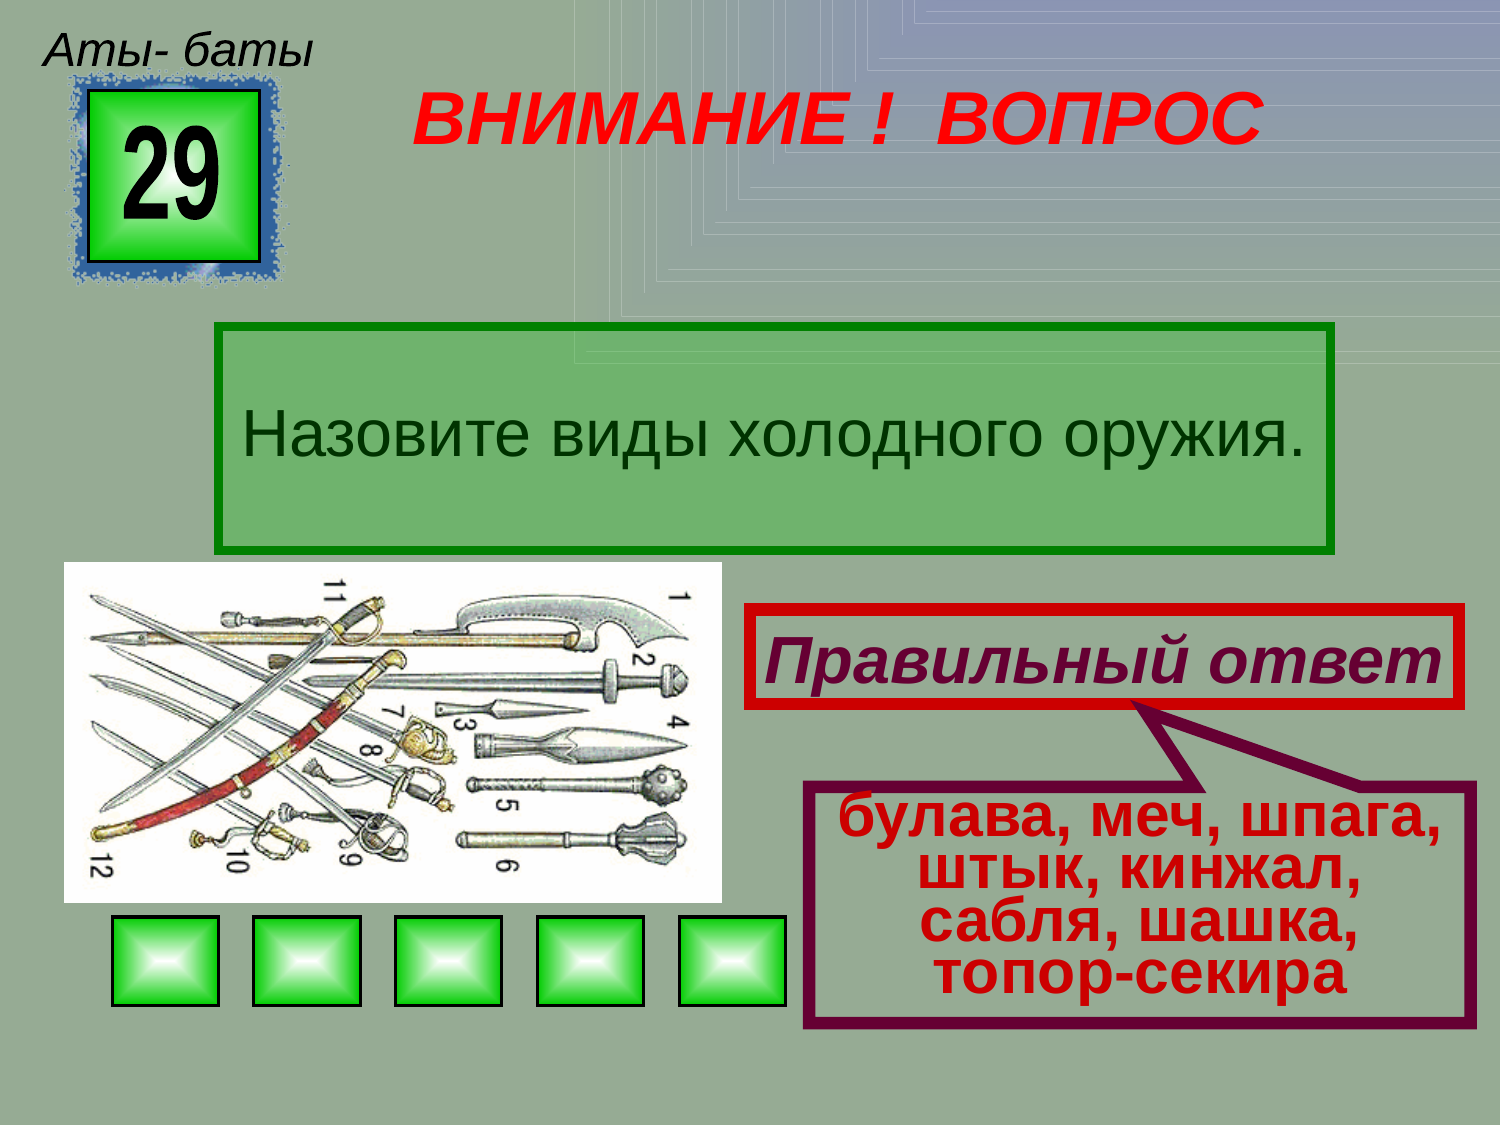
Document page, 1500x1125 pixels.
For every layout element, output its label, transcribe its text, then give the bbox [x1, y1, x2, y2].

text_box [679, 916, 786, 1006]
text_box [395, 916, 502, 1006]
text_box Правильный ответ [750, 609, 1459, 704]
picture [64, 562, 722, 903]
text_box [112, 916, 219, 1006]
picture [64, 66, 290, 292]
text_box булава, меч, шпага, штык, кинжал, сабля, шашка, топор-секира [809, 711, 1471, 1024]
text_box [253, 916, 361, 1006]
list Назовите виды холодного оружия. [218, 326, 1331, 551]
text_box [537, 916, 644, 1006]
title ВНИМАНИЕ ! ВОПРОС [359, 44, 1318, 185]
